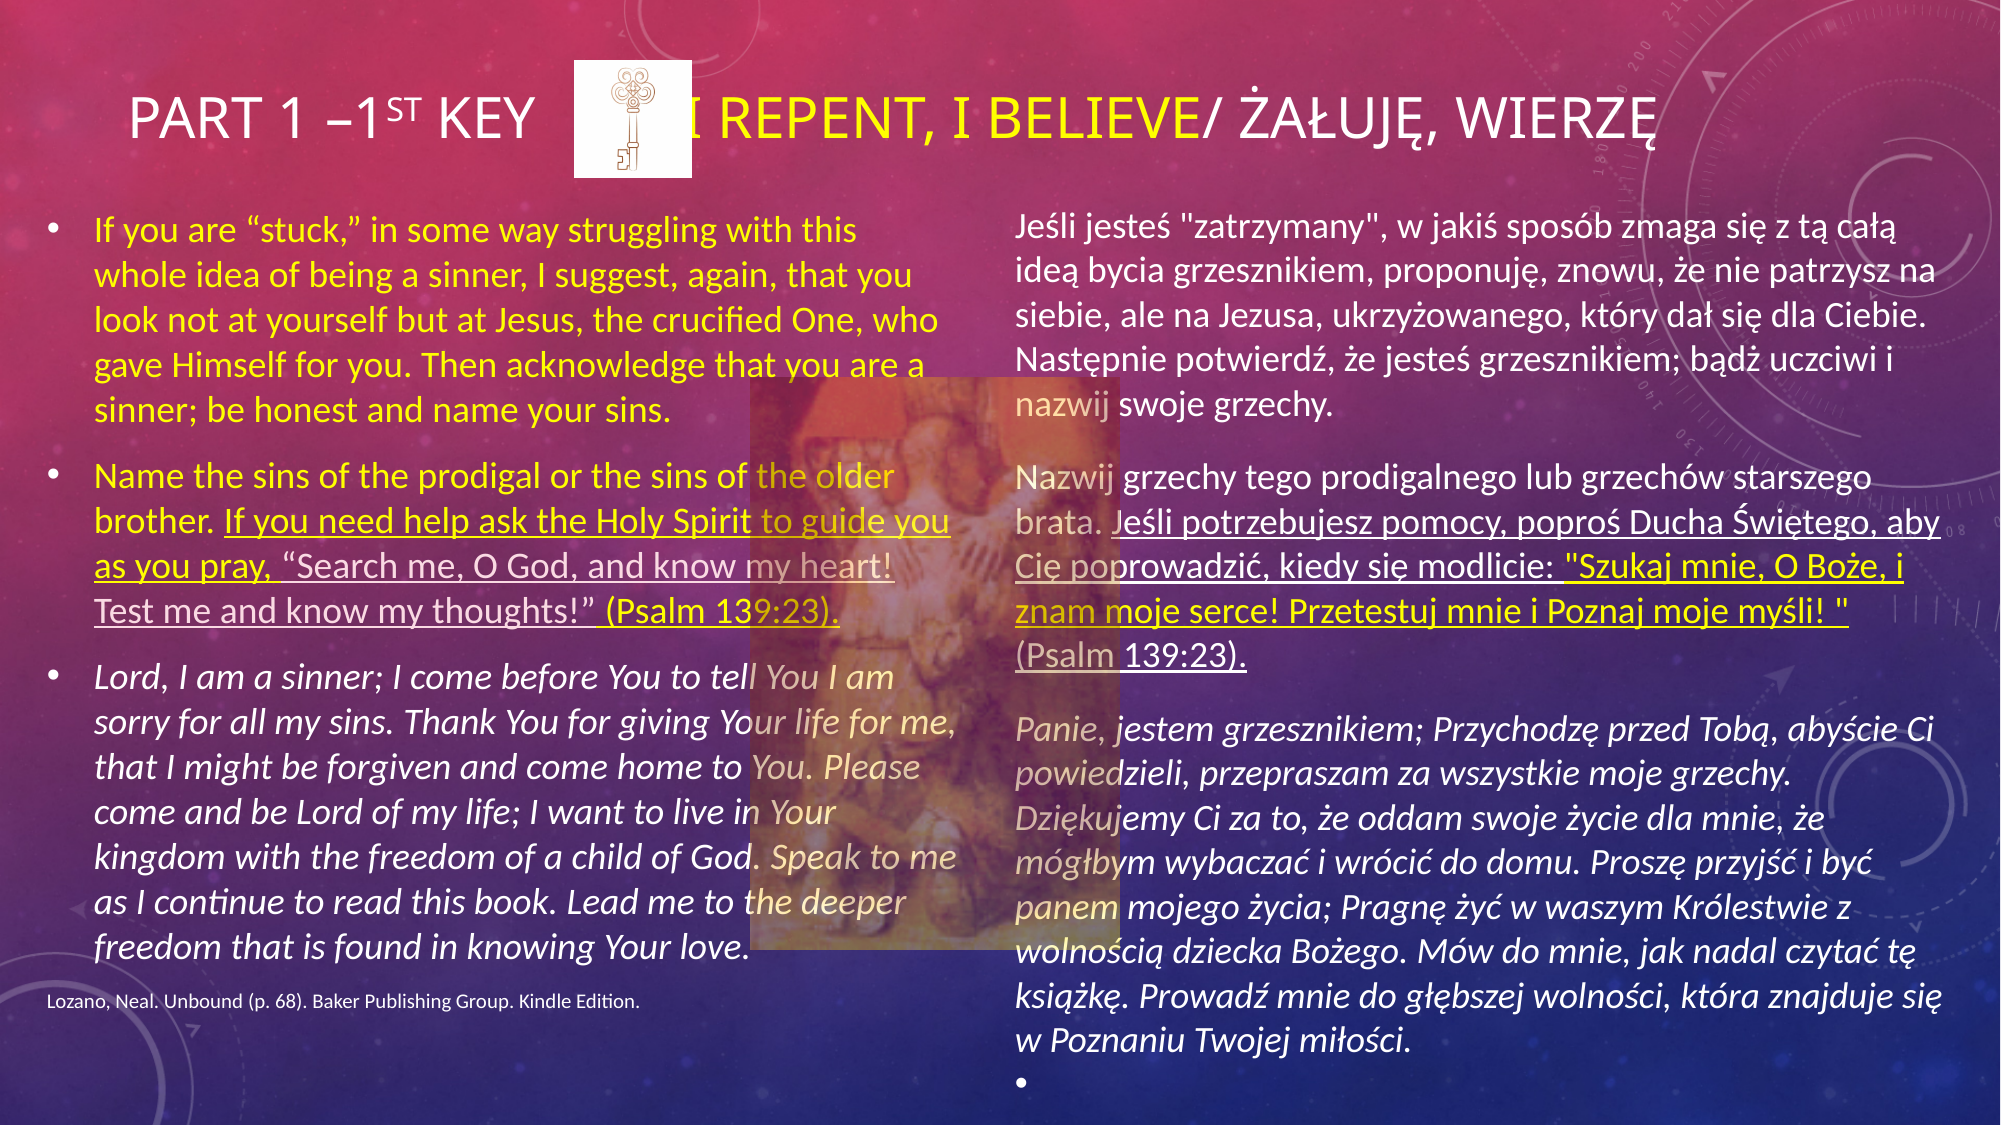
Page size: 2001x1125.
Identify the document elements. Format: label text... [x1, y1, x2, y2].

title Part 1 –1st key I repent, I believe/ Żałuję, wierzę [112, 55, 1775, 175]
list Jeśli jesteś "zatrzymany", w jakiś sposób zmaga się z tą całą ideą bycia grzesznikiem, proponuję, znowu, że nie patrzysz na siebie, ale na Jezusa, ukrzyżowanego, który dał się dla Ciebie. Następnie potwierdź, że jesteś grzesznikiem; bądż uczciwi i nazwij swoje grzechy. Nazwij grzechy tego prodigalnego lub grzechów starszego brata. Jeśli potrzebujesz pomocy, poproś Ducha Świętego, aby Cię poprowadzić, kiedy się modlicie: "Szukaj mnie, O Boże, i znam moje serce! Przetestuj mnie i Poznaj moje myśli! " (Psalm 139:23). Panie, jestem grzesznikiem; Przychodzę przed Tobą, abyście Ci powiedzieli, przepraszam za wszystkie moje grzechy. Dziękujemy Ci za to, że oddam swoje życie dla mnie, że mógłbym wybaczać i wrócić do domu. Proszę przyjść i być panem mojego życia; Pragnę żyć w waszym Królestwie z wolnością dziecka Bożego. Mów do mnie, jak nadal czytać tę książkę. Prowadź mnie do głębszej wolności, która znajduje się w Poznaniu Twojej miłości. [999, 193, 1969, 1070]
list If you are “stuck,” in some way struggling with this whole idea of being a sinner, I suggest, again, that you look not at yourself but at Jesus, the crucified One, who gave Himself for you. Then acknowledge that you are a sinner; be honest and name your sins. Name the sins of the prodigal or the sins of the older brother. If you need help ask the Holy Spirit to guide you as you pray, “Search me, O God, and know my heart! Test me and know my thoughts!” (Psalm 139:23). Lord, I am a sinner; I come before You to tell You I am sorry for all my sins. Thank You for giving Your life for me, that I might be forgiven and come home to You. Please come and be Lord of my life; I want to live in Your kingdom with the freedom of a child of God. Speak to me as I continue to read this book. Lead me to the deeper freedom that is found in knowing Your love. Lozano, Neal. Unbound (p. 68). Baker Publishing Group. Kindle Edition. [31, 119, 975, 1099]
picture [0, 0, 2001, 1125]
